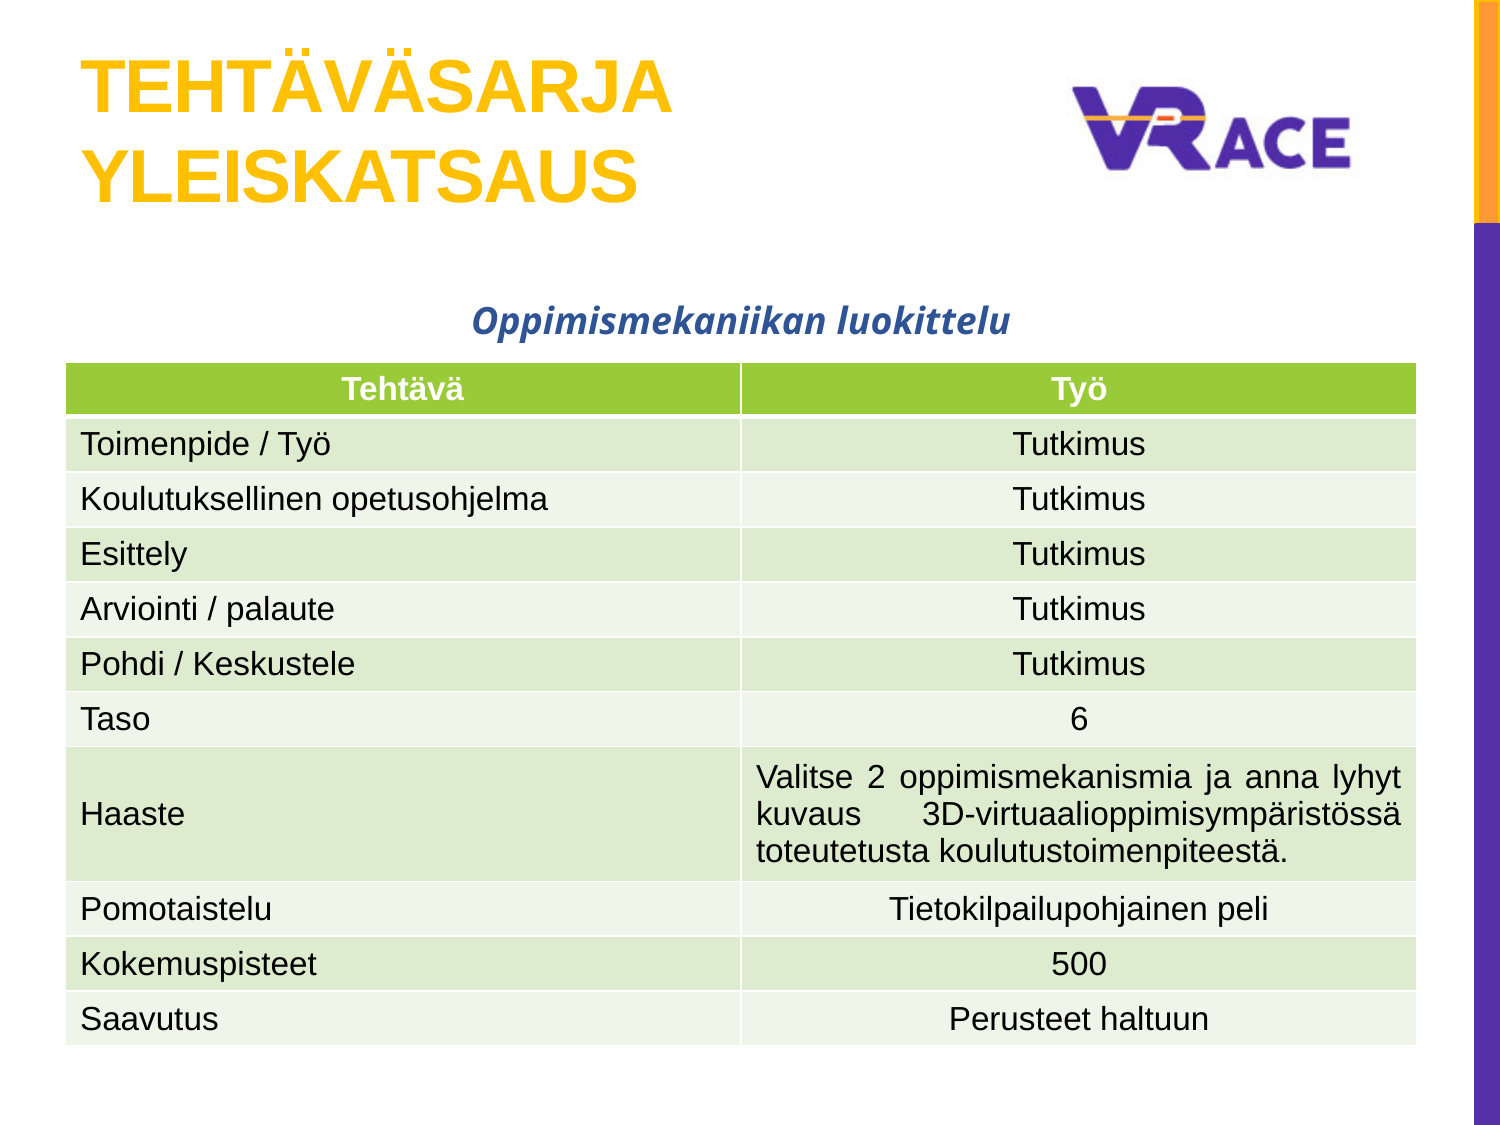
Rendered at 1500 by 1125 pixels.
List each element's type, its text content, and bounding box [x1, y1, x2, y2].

table_cell Perusteet haltuun [742, 992, 1416, 1045]
table_cell Tutkimus [742, 583, 1416, 636]
table_header Työ [742, 363, 1416, 414]
table_cell Taso [66, 692, 740, 746]
table_cell Tutkimus [742, 528, 1416, 581]
table_cell Pohdi / Keskustele [66, 638, 740, 691]
table_cell Tutkimus [742, 638, 1416, 691]
table_cell Tutkimus [742, 419, 1416, 471]
table_cell Toimenpide / Työ [66, 419, 740, 471]
table_cell Tietokilpailupohjainen peli [742, 882, 1416, 935]
table_cell 500 [742, 937, 1416, 990]
text_box Oppimismekaniikan luokittelu [64, 267, 1418, 350]
picture [1057, 39, 1374, 222]
title Tehtäväsarja yleiskatsaus [64, 0, 1015, 225]
table_cell Tutkimus [742, 473, 1416, 526]
table_cell Arviointi / palaute [66, 583, 740, 636]
table_cell Koulutuksellinen opetusohjelma [66, 473, 740, 526]
table_cell Valitse 2 oppimismekanismia ja anna lyhyt kuvaus 3D-virtuaalioppimisympäristössä toteutetusta koulutustoimenpiteestä. [742, 747, 1416, 881]
table_header Tehtävä [66, 363, 740, 414]
table_cell 6 [742, 692, 1416, 746]
table_cell Kokemuspisteet [66, 937, 740, 990]
table_cell Haaste [66, 747, 740, 881]
table_cell Saavutus [66, 992, 740, 1045]
table_cell Esittely [66, 528, 740, 581]
table_cell Pomotaistelu [66, 882, 740, 935]
